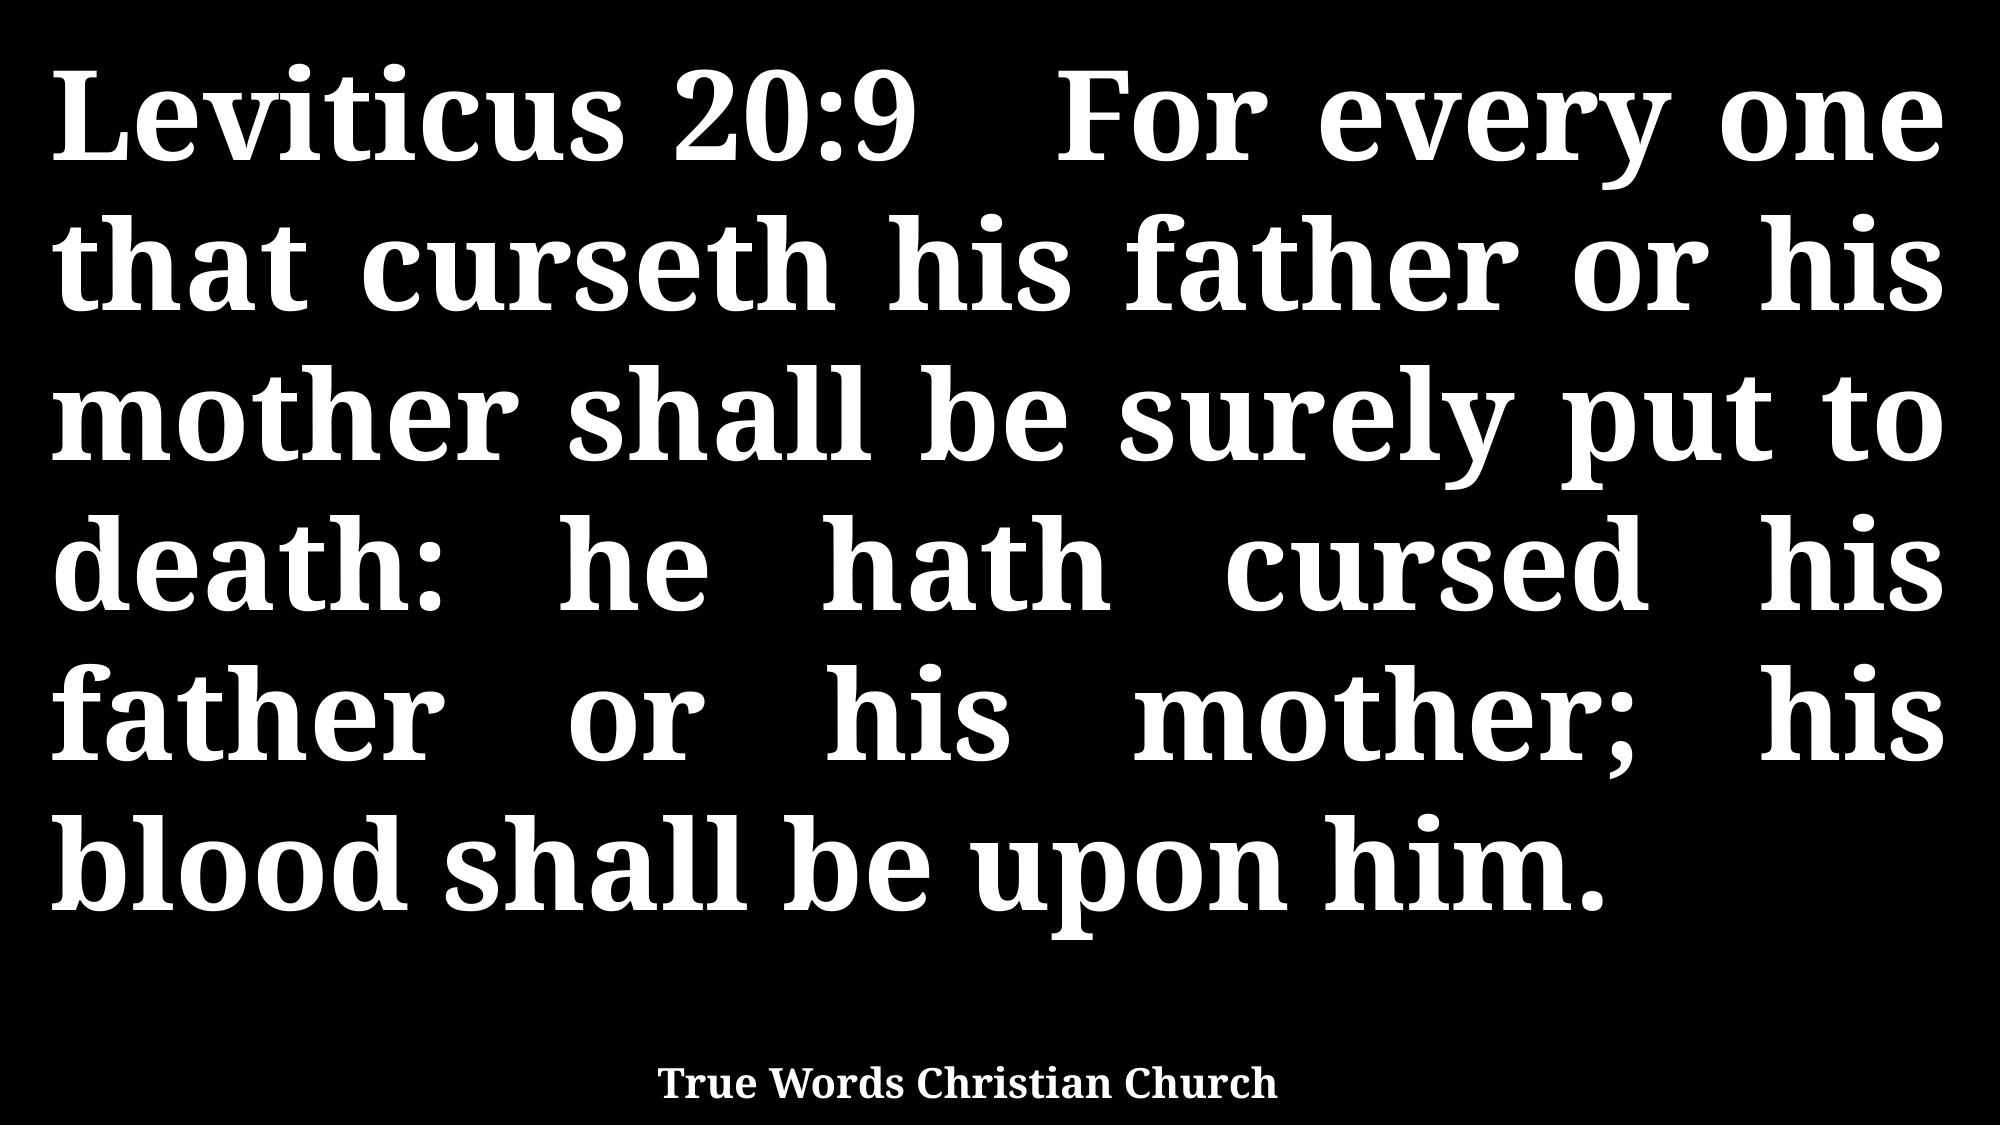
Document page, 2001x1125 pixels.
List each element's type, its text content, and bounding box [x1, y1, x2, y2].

text_box True Words Christian Church [642, 1049, 1294, 1114]
text_box Leviticus 20:9 For every one that curseth his father or his mother shall be surely put to death: he hath cursed his father or his mother; his blood shall be upon him. [35, 28, 1965, 943]
